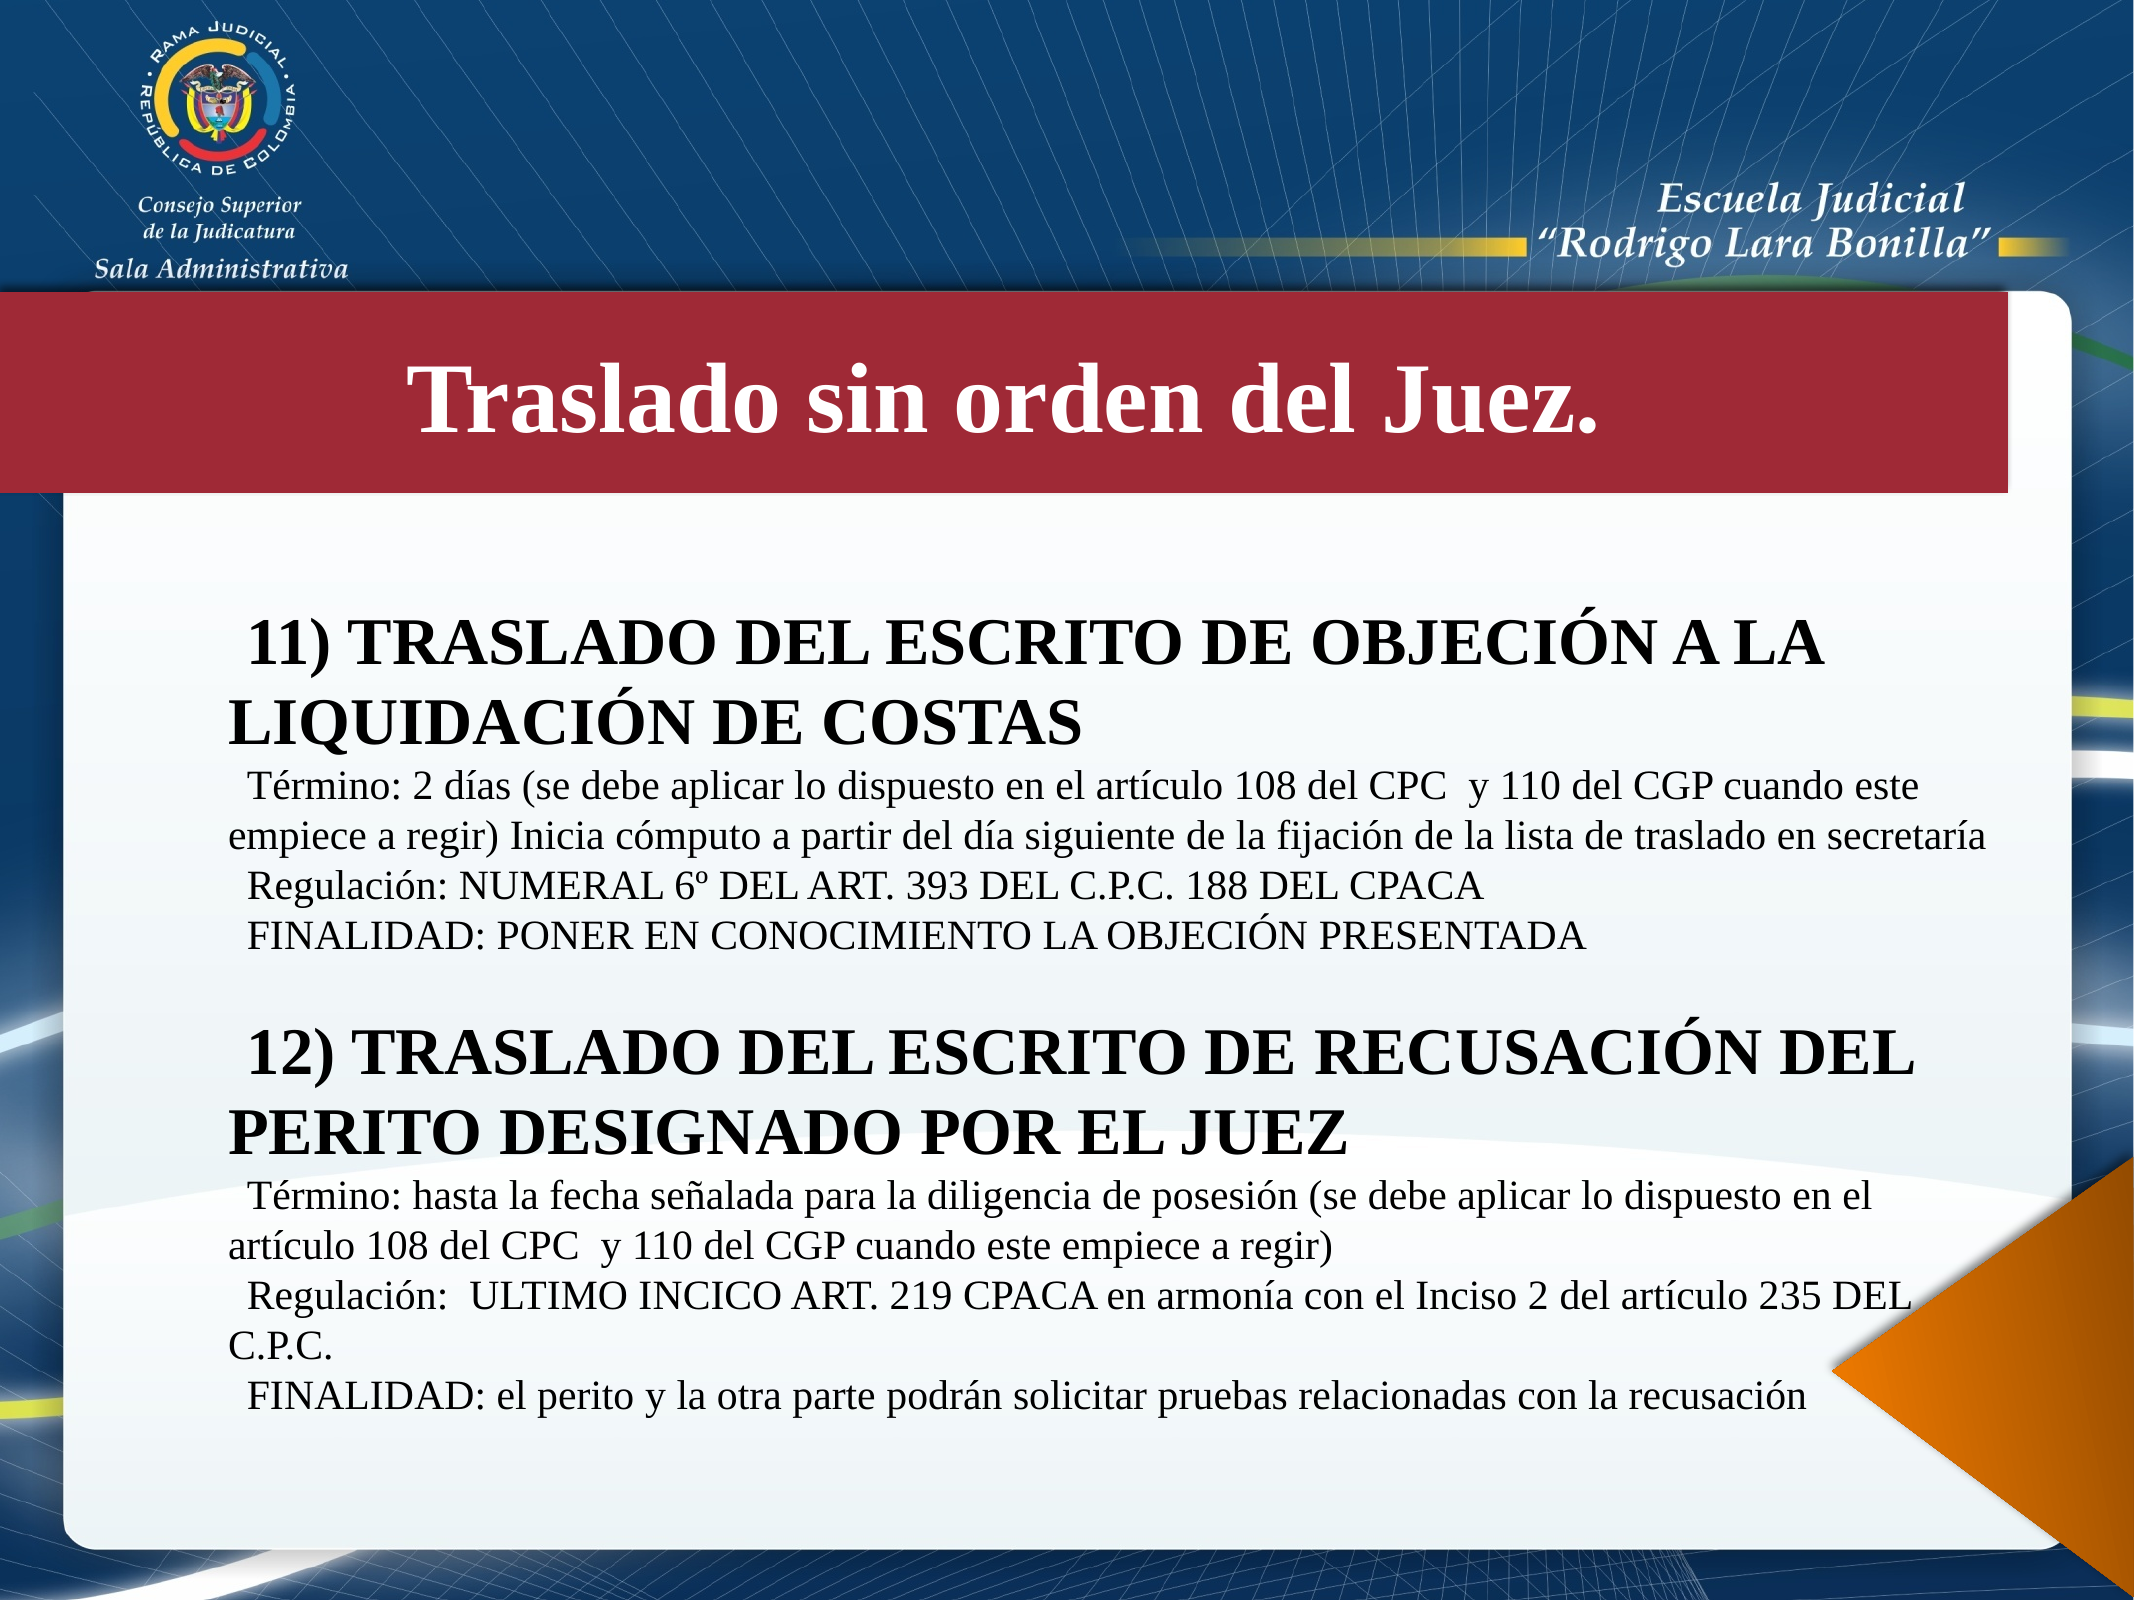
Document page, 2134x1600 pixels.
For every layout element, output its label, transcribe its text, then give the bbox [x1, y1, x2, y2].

picture [0, 0, 2134, 1229]
text_box Traslado sin orden del Juez. [0, 292, 2008, 493]
picture [0, 493, 2134, 1600]
text_box 11) TRASLADO DEL ESCRITO DE OBJECIÓN A LA LIQUIDACIÓN DE COSTAS Término: 2 días (se debe aplicar lo dispuesto en el artículo 108 del CPC y 110 del CGP cuando este empiece a regir) Inicia cómputo a partir del día siguiente de la fijación de la lista de traslado en secretaría Regulación: NUMERAL 6º DEL ART. 393 DEL C.P.C. 188 DEL CPACA FINALIDAD: PONER EN CONOCIMIENTO LA OBJECIÓN PRESENTADA 12) TRASLADO DEL ESCRITO DE RECUSACIÓN DEL PERITO DESIGNADO POR EL JUEZ Término: hasta la fecha señalada para la diligencia de posesión (se debe aplicar lo dispuesto en el artículo 108 del CPC y 110 del CGP cuando este empiece a regir) Regulación: ULTIMO INCICO ART. 219 CPACA en armonía con el Inciso 2 del artículo 235 DEL C.P.C. FINALIDAD: el perito y la otra parte podrán solicitar pruebas relacionadas con la recusación [157, 540, 2012, 1460]
list [109, 409, 2030, 1478]
